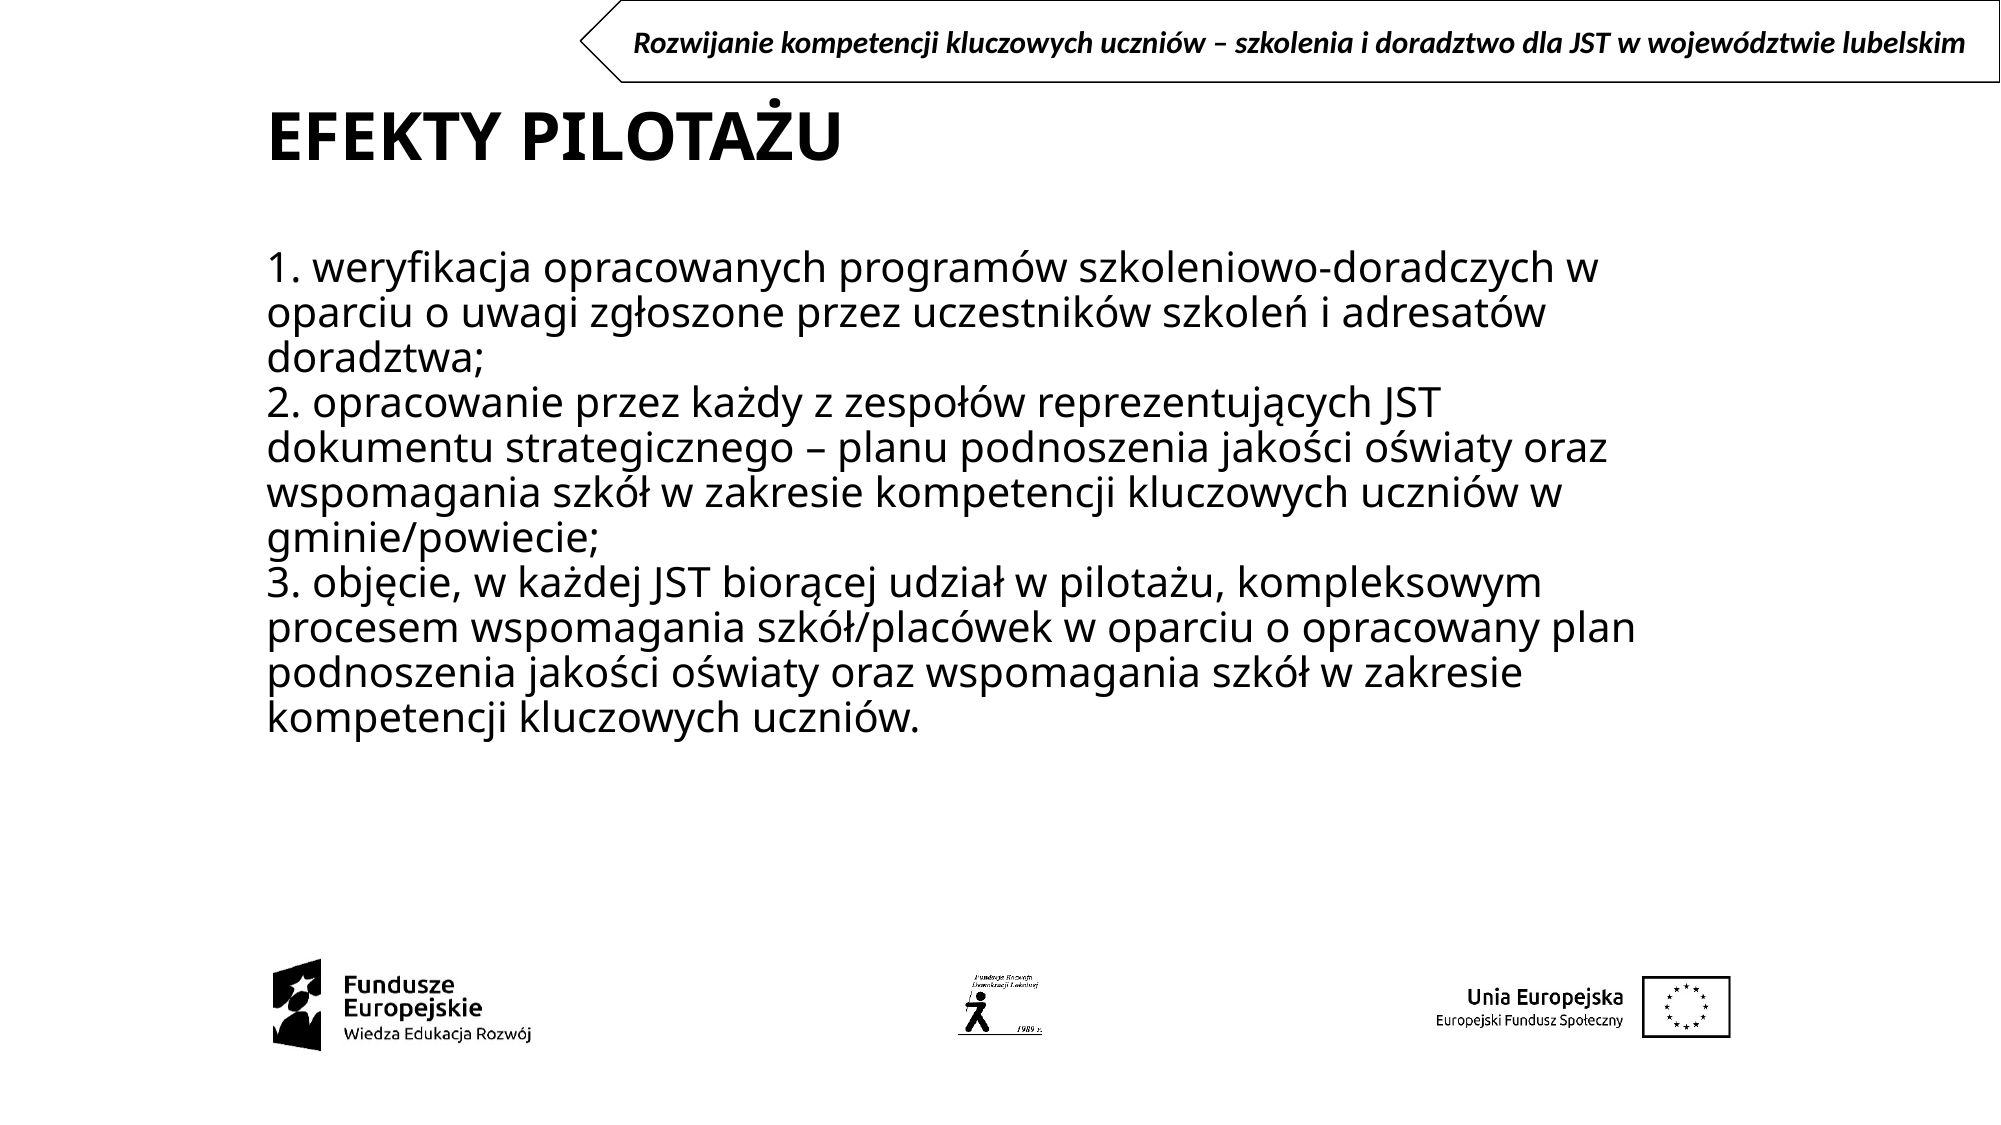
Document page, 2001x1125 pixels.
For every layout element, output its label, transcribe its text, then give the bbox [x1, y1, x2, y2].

picture [954, 971, 1046, 1038]
text_box Rozwijanie kompetencji kluczowych uczniów – szkolenia i doradztwo dla JST w województwie lubelskim [580, 0, 2000, 83]
picture [249, 935, 554, 1074]
title EFEKTY PILOTAŻU 1. weryfikacja opracowanych programów szkoleniowo-doradczych w oparciu o uwagi zgłoszone przez uczestników szkoleń i adresatów doradztwa; 2. opracowanie przez każdy z zespołów reprezentujących JST dokumentu strategicznego – planu podnoszenia jakości oświaty oraz wspomagania szkół w zakresie kompetencji kluczowych uczniów w gminie/powiecie; 3. objęcie, w każdej JST biorącej udział w pilotażu, kompleksowym procesem wspomagania szkół/placówek w oparciu o opracowany plan podnoszenia jakości oświaty oraz wspomagania szkół w zakresie kompetencji kluczowych uczniów. [251, 217, 1672, 800]
picture [1417, 955, 1750, 1058]
